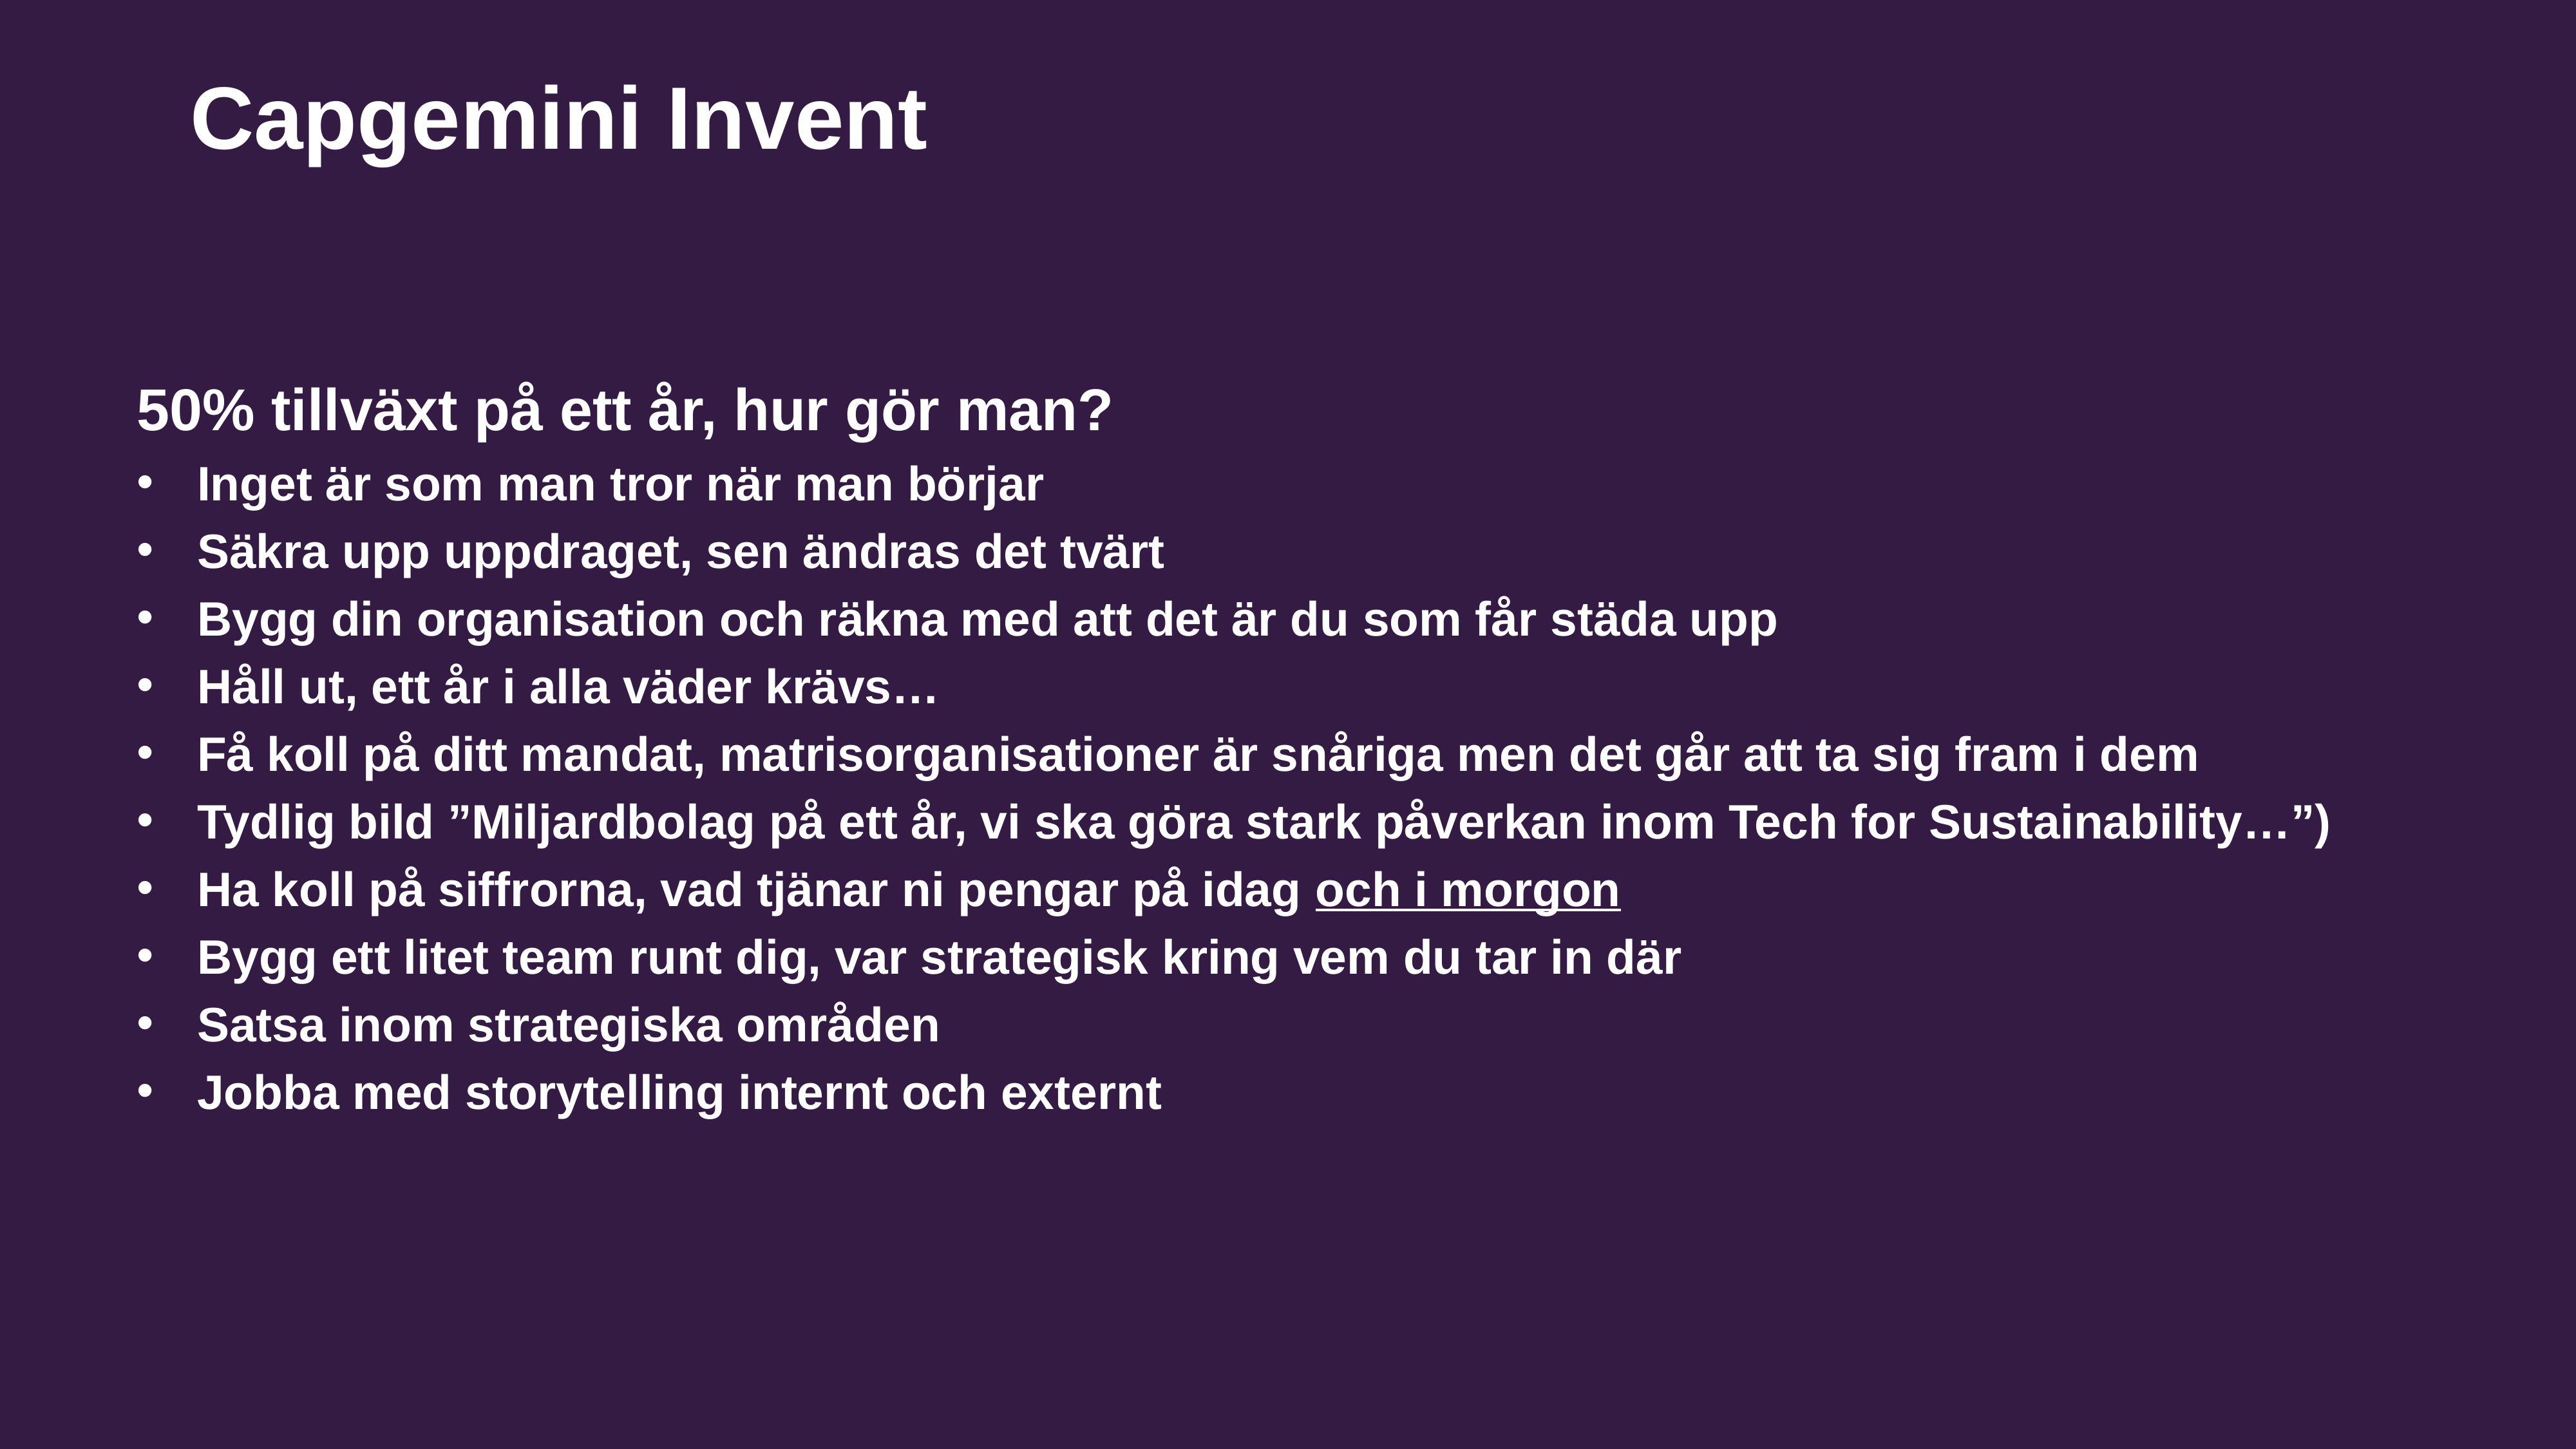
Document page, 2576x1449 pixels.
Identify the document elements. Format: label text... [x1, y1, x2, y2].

text_box Capgemini Invent [180, 55, 1226, 817]
text_box 50% tillväxt på ett år, hur gör man? Inget är som man tror när man börjar Säkra upp uppdraget, sen ändras det tvärt Bygg din organisation och räkna med att det är du som får städa upp Håll ut, ett år i alla väder krävs… Få koll på ditt mandat, matrisorganisationer är snåriga men det går att ta sig fram i dem Tydlig bild ”Miljardbolag på ett år, vi ska göra stark påverkan inom Tech for Sustainability…”) Ha koll på siffrorna, vad tjänar ni pengar på idag och i morgon Bygg ett litet team runt dig, var strategisk kring vem du tar in där Satsa inom strategiska områden Jobba med storytelling internt och externt [127, 366, 2396, 1128]
